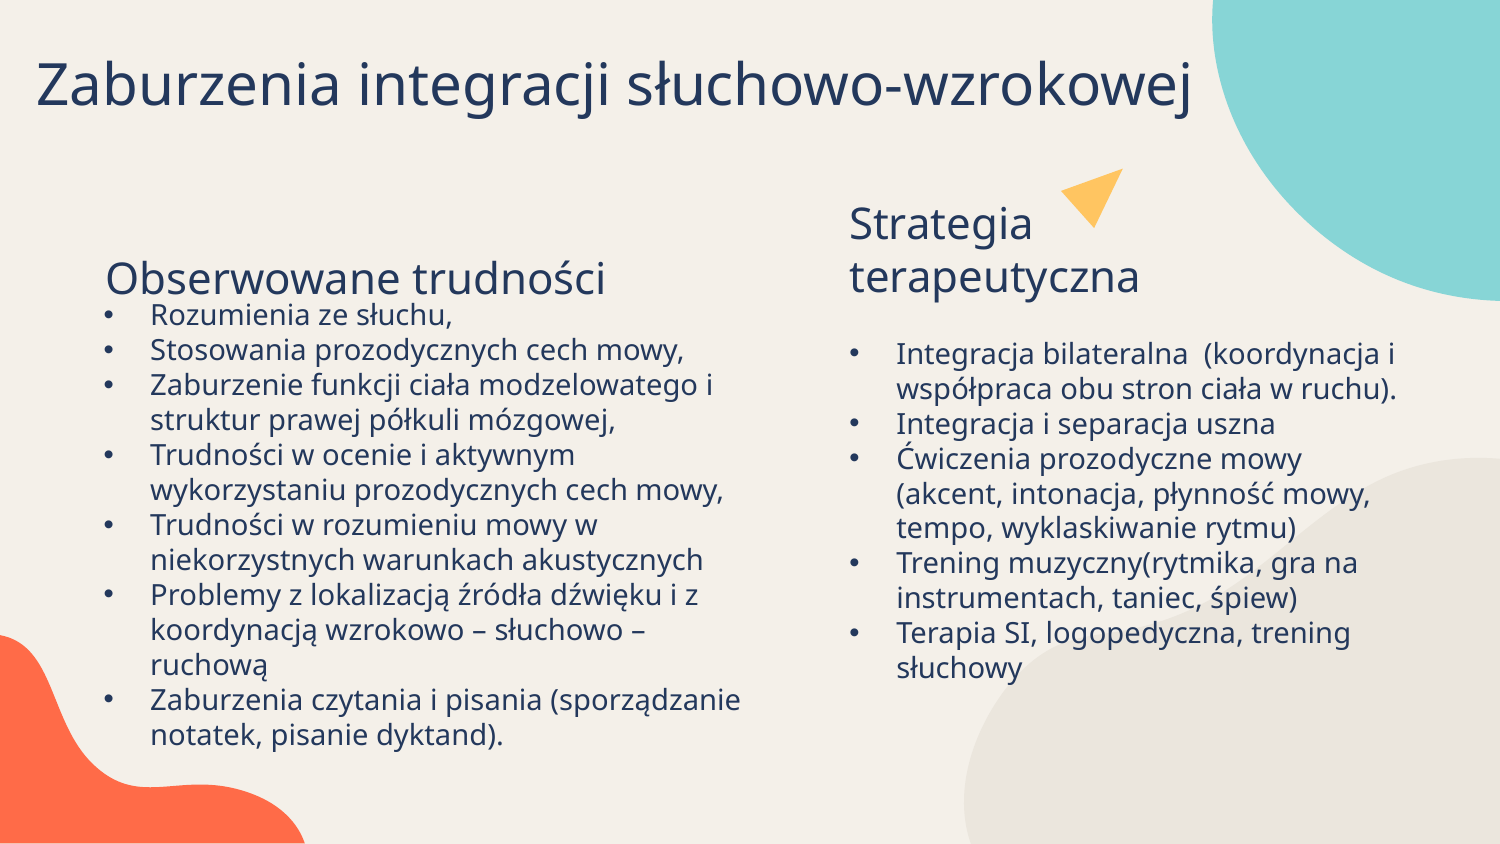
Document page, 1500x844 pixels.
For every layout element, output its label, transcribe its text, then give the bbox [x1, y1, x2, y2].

text_box Rozumienia ze słuchu, Stosowania prozodycznych cech mowy, Zaburzenie funkcji ciała modzelowatego i struktur prawej półkuli mózgowej, Trudności w ocenie i aktywnym wykorzystaniu prozodycznych cech mowy, Trudności w rozumieniu mowy w niekorzystnych warunkach akustycznych Problemy z lokalizacją źródła dźwięku i z koordynacją wzrokowo – słuchowo – ruchową Zaburzenia czytania i pisania (sporządzanie notatek, pisanie dyktand). [88, 281, 768, 591]
text_box Strategia terapeutyczna [834, 243, 1254, 316]
text_box Integracja bilateralna (koordynacja i współpraca obu stron ciała w ruchu). Integracja i separacja uszna Ćwiczenia prozodyczne mowy (akcent, intonacja, płynność mowy, tempo, wyklaskiwanie rytmu) Trening muzyczny(rytmika, gra na instrumentach, taniec, śpiew) Terapia SI, logopedyczna, trening słuchowy [834, 275, 1418, 650]
text_box Obserwowane trudności [90, 246, 626, 319]
text_box Zaburzenia integracji słuchowo-wzrokowej [0, 31, 1231, 126]
